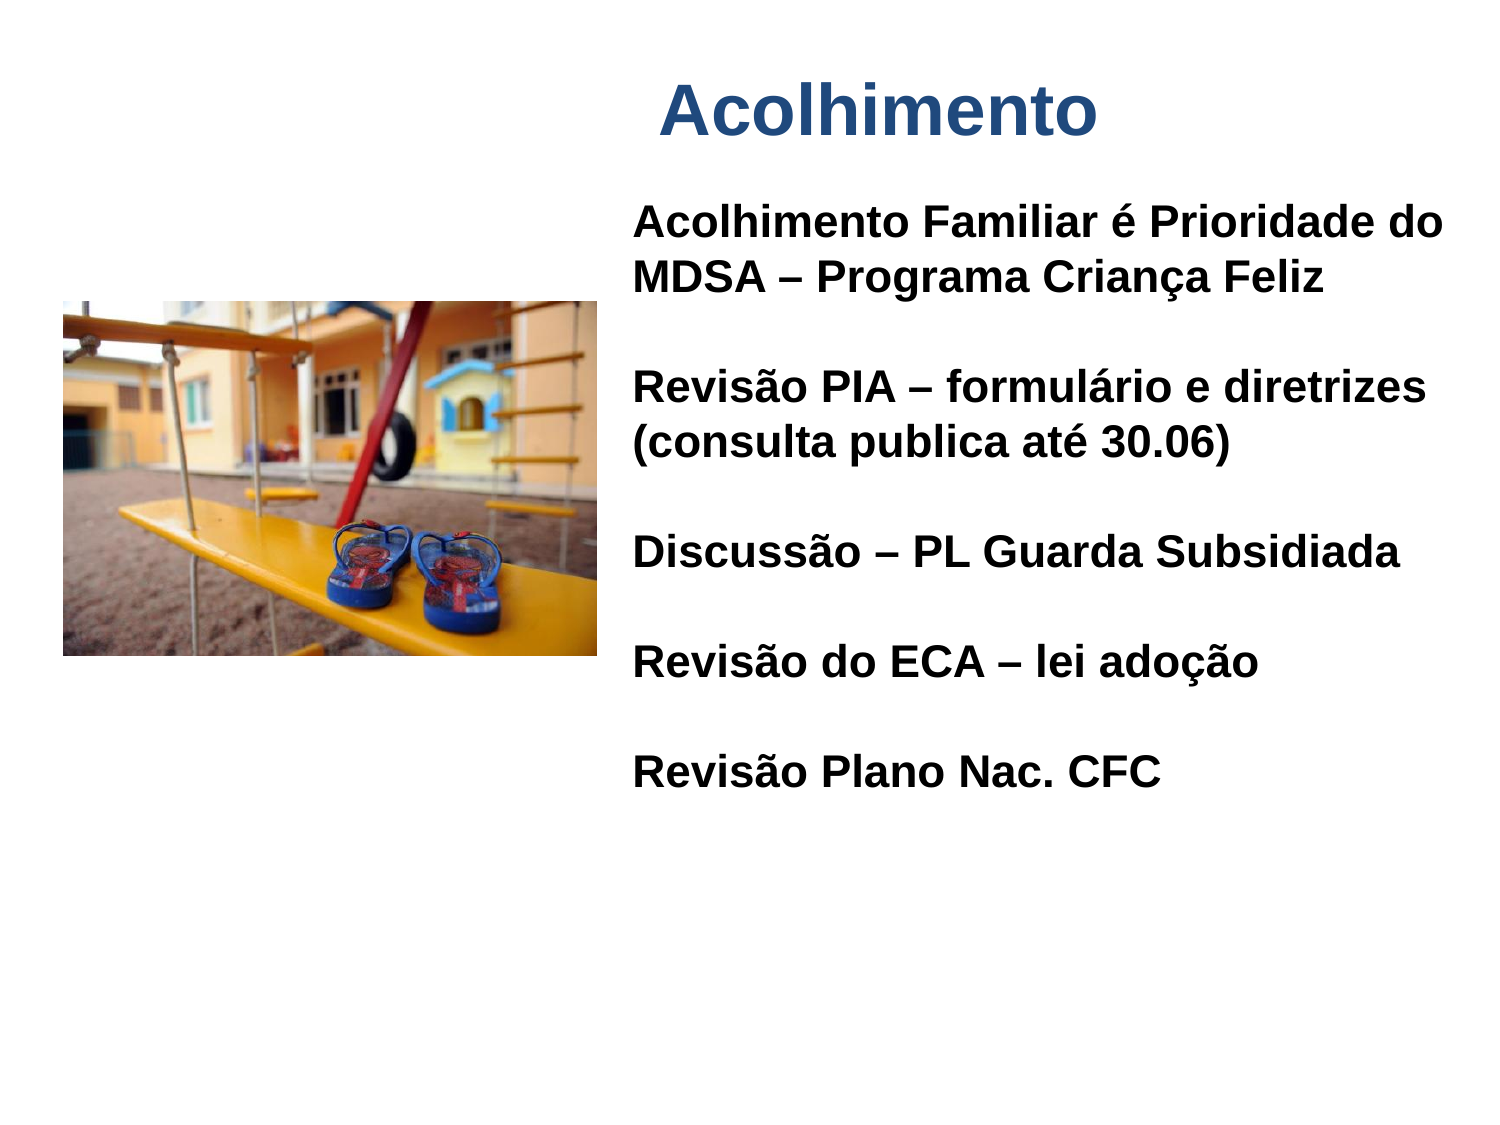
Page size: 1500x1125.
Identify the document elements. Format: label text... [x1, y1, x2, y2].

picture [63, 300, 598, 656]
text_box Acolhimento [643, 54, 1436, 159]
text_box Acolhimento Familiar é Prioridade do MDSA – Programa Criança Feliz Revisão PIA – formulário e diretrizes (consulta publica até 30.06) Discussão – PL Guarda Subsidiada Revisão do ECA – lei adoção Revisão Plano Nac. CFC [617, 184, 1468, 367]
